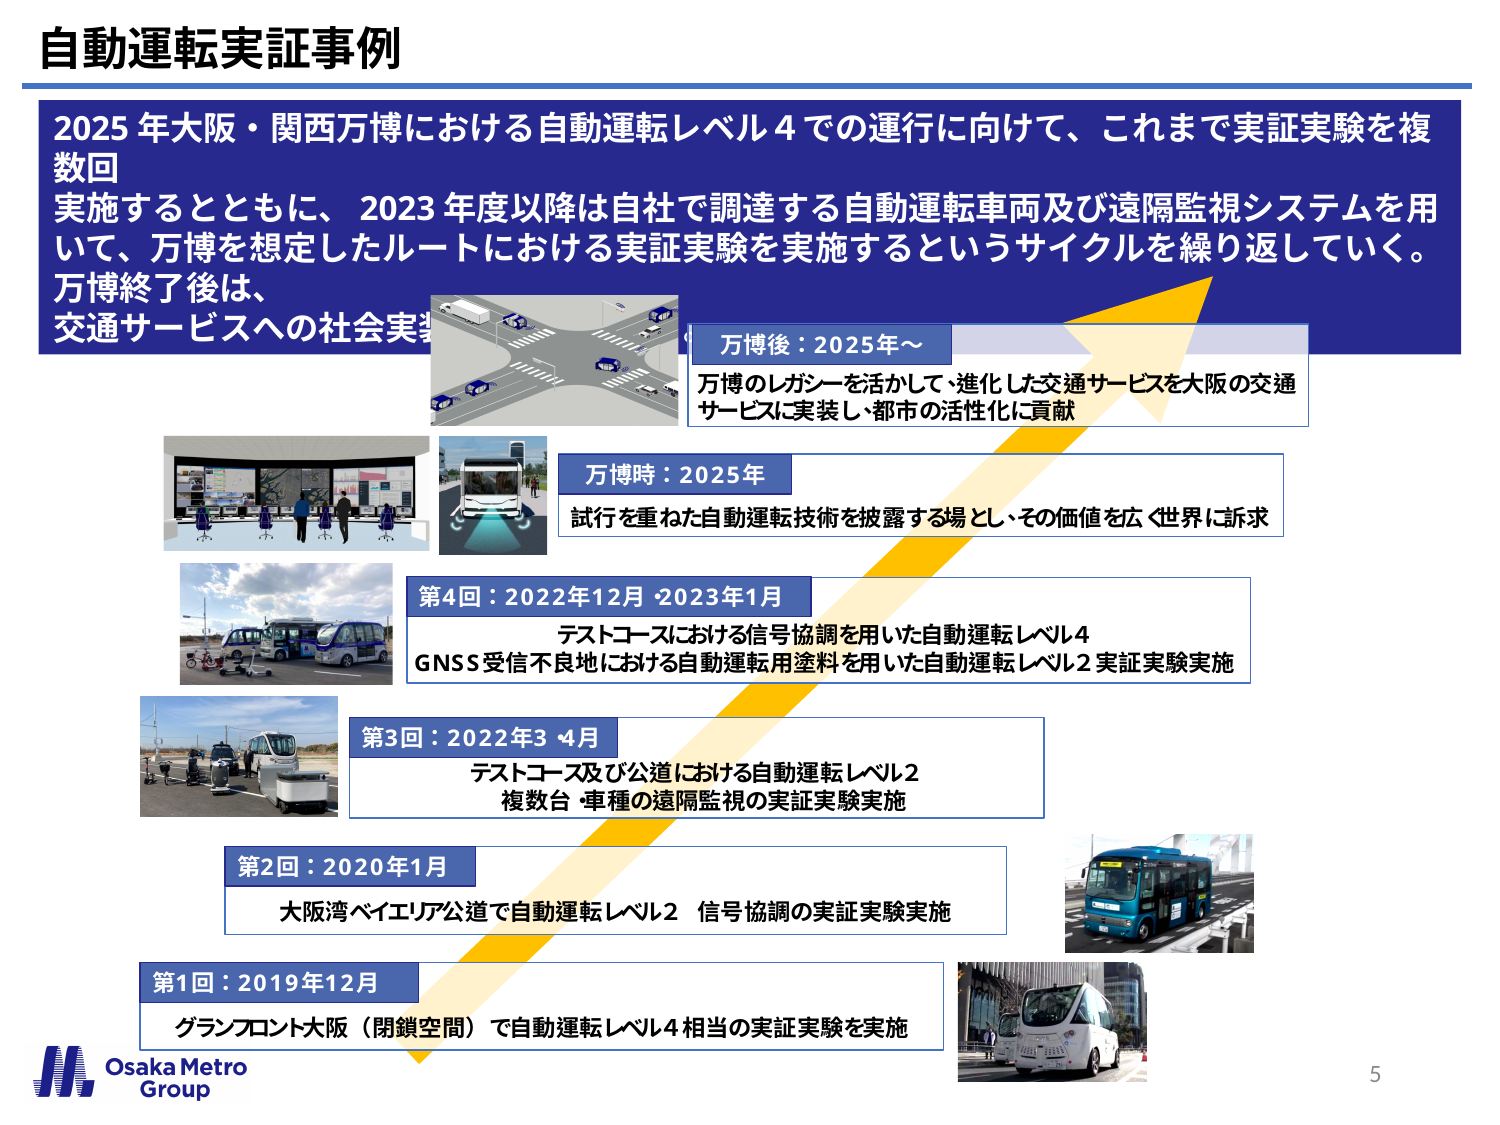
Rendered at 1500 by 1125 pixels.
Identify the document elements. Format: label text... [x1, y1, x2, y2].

picture [23, 276, 1357, 1103]
text_box 2025年大阪・関西万博における自動運転レベル４での運行に向けて、これまで実証実験を複数回 実施するとともに、2023年度以降は自社で調達する自動運転車両及び遠隔監視システムを用いて、万博を想定したルートにおける実証実験を実施するというサイクルを繰り返していく。万博終了後は、 交通サービスへの社会実装を目指していく。 [38, 103, 1462, 355]
text_box 自動運転実証事例 [0, 0, 1500, 103]
slide_number 5 [1059, 1042, 1397, 1103]
